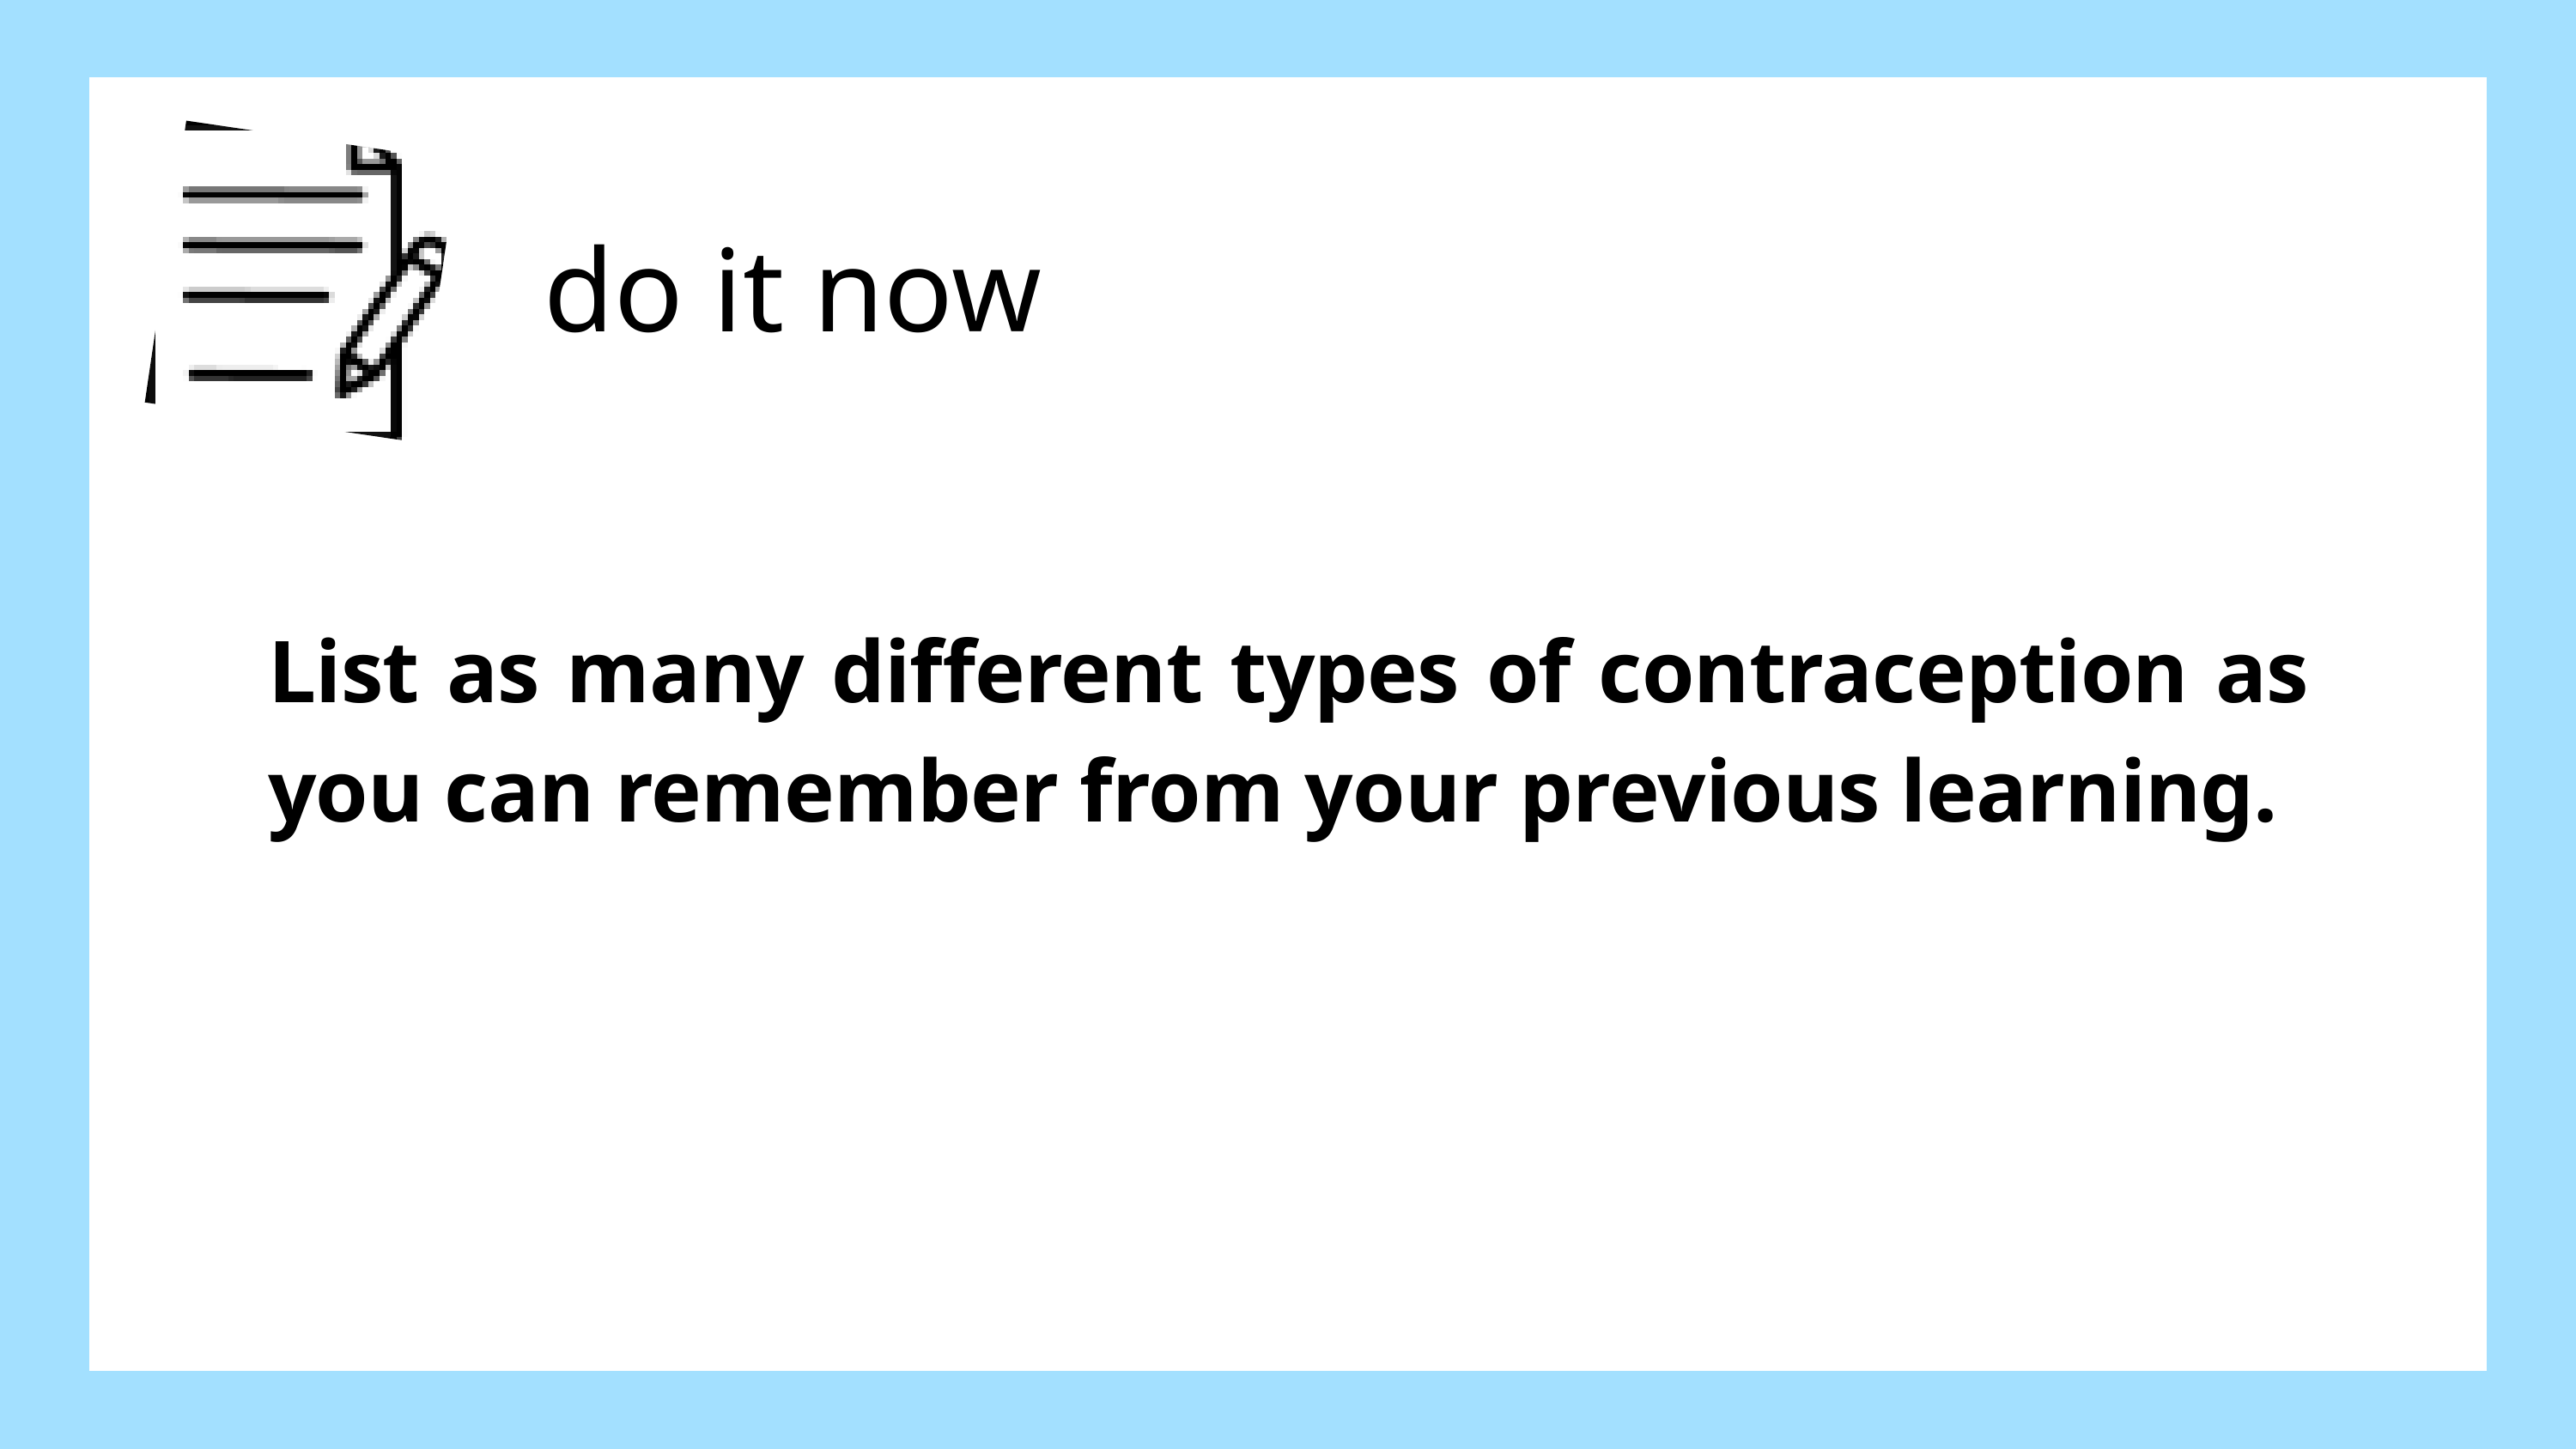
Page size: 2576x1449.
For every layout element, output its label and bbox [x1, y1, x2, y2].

text_box [88, 76, 2487, 1372]
